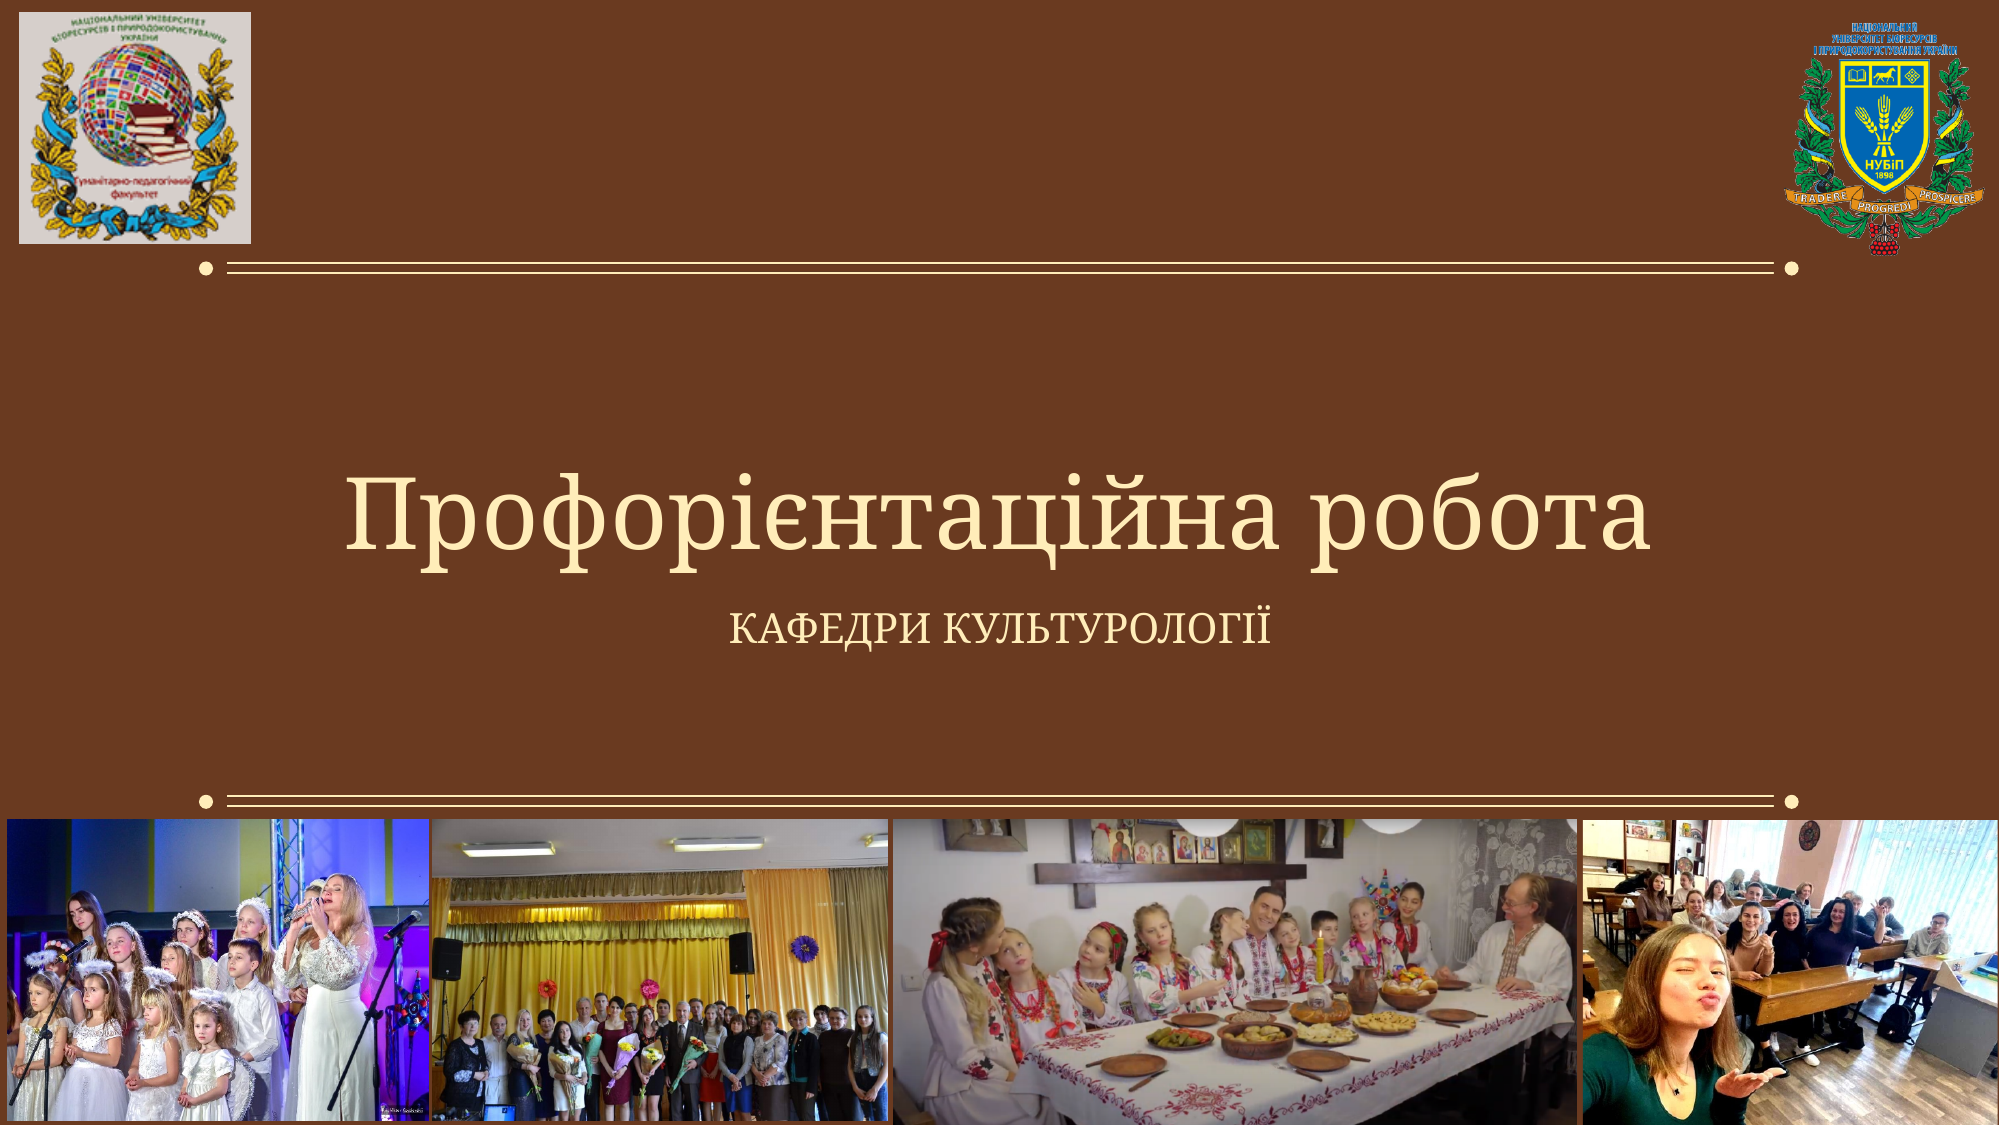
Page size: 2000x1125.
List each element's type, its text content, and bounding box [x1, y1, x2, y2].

title Профорієнтаційна робота [225, 312, 1774, 580]
subtitle КАФЕДРИ КУЛЬТУРОЛОГІЇ [226, 600, 1774, 763]
picture [893, 819, 1577, 1125]
picture [227, 18, 2000, 274]
picture [19, 12, 251, 244]
picture [227, 795, 1774, 807]
picture [7, 819, 429, 1122]
picture [432, 819, 888, 1122]
picture [1582, 819, 1998, 1125]
